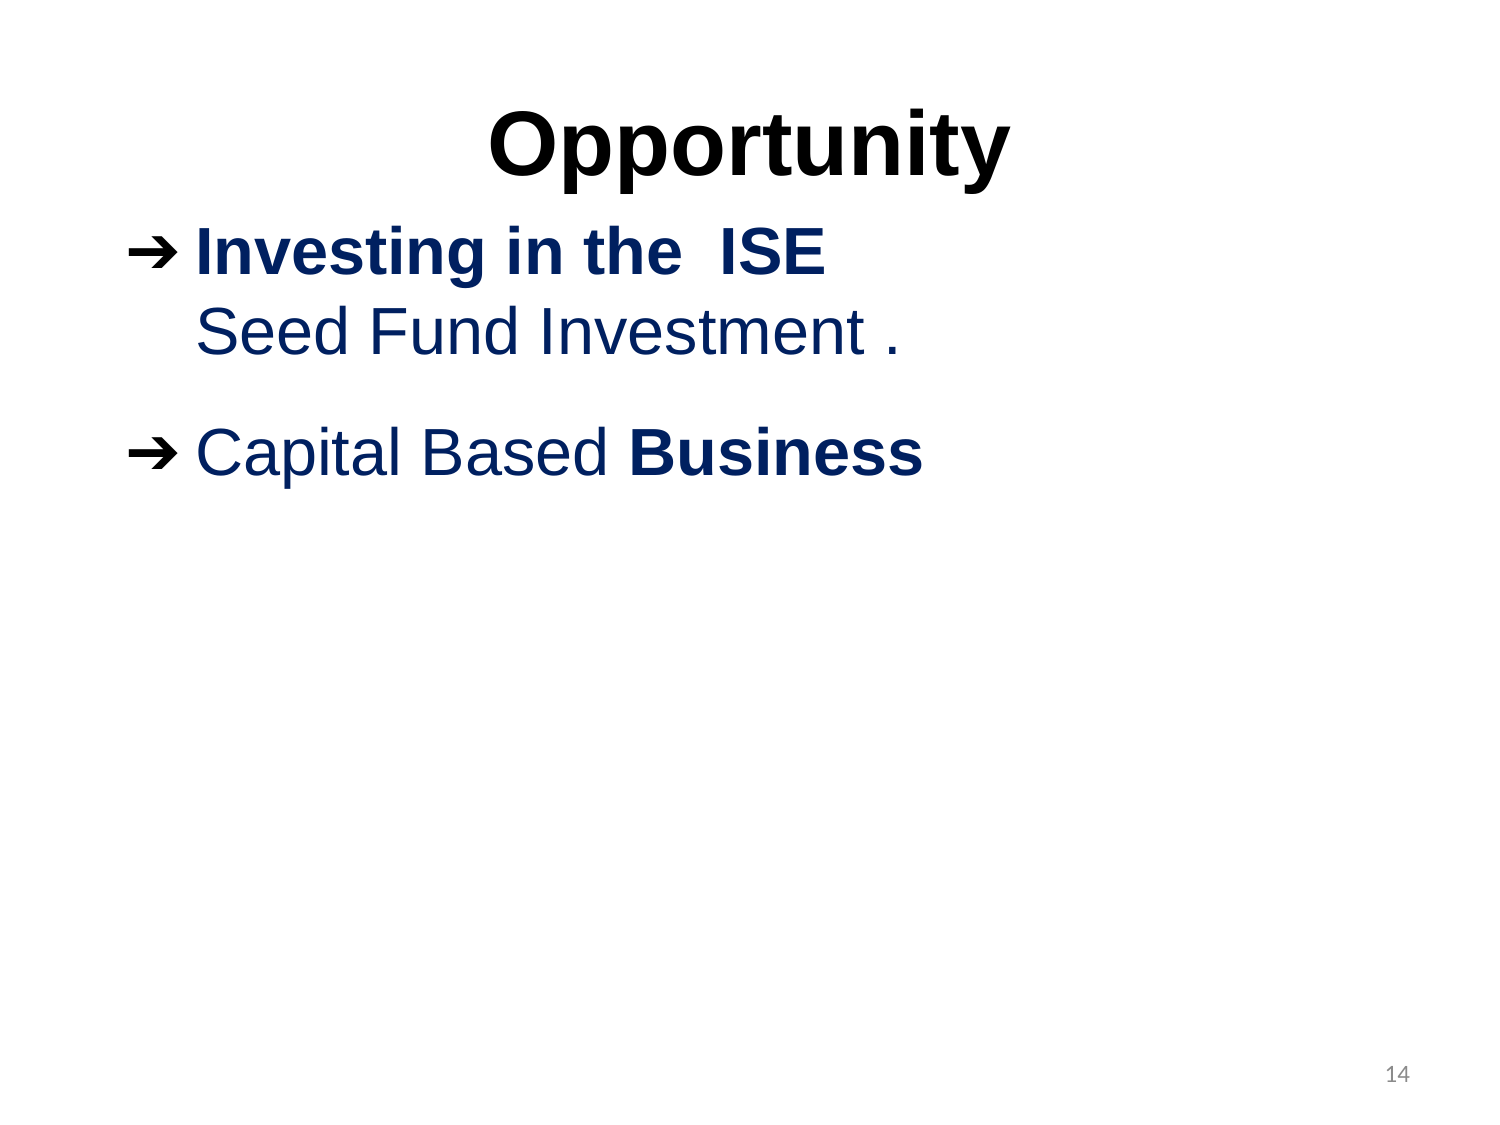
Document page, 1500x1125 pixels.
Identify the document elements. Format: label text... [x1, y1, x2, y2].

title Opportunity [75, 45, 1425, 187]
slide_number 14 [1074, 1042, 1425, 1103]
list Investing in the ISE Seed Fund Investment . Capital Based Business [75, 187, 1425, 1005]
